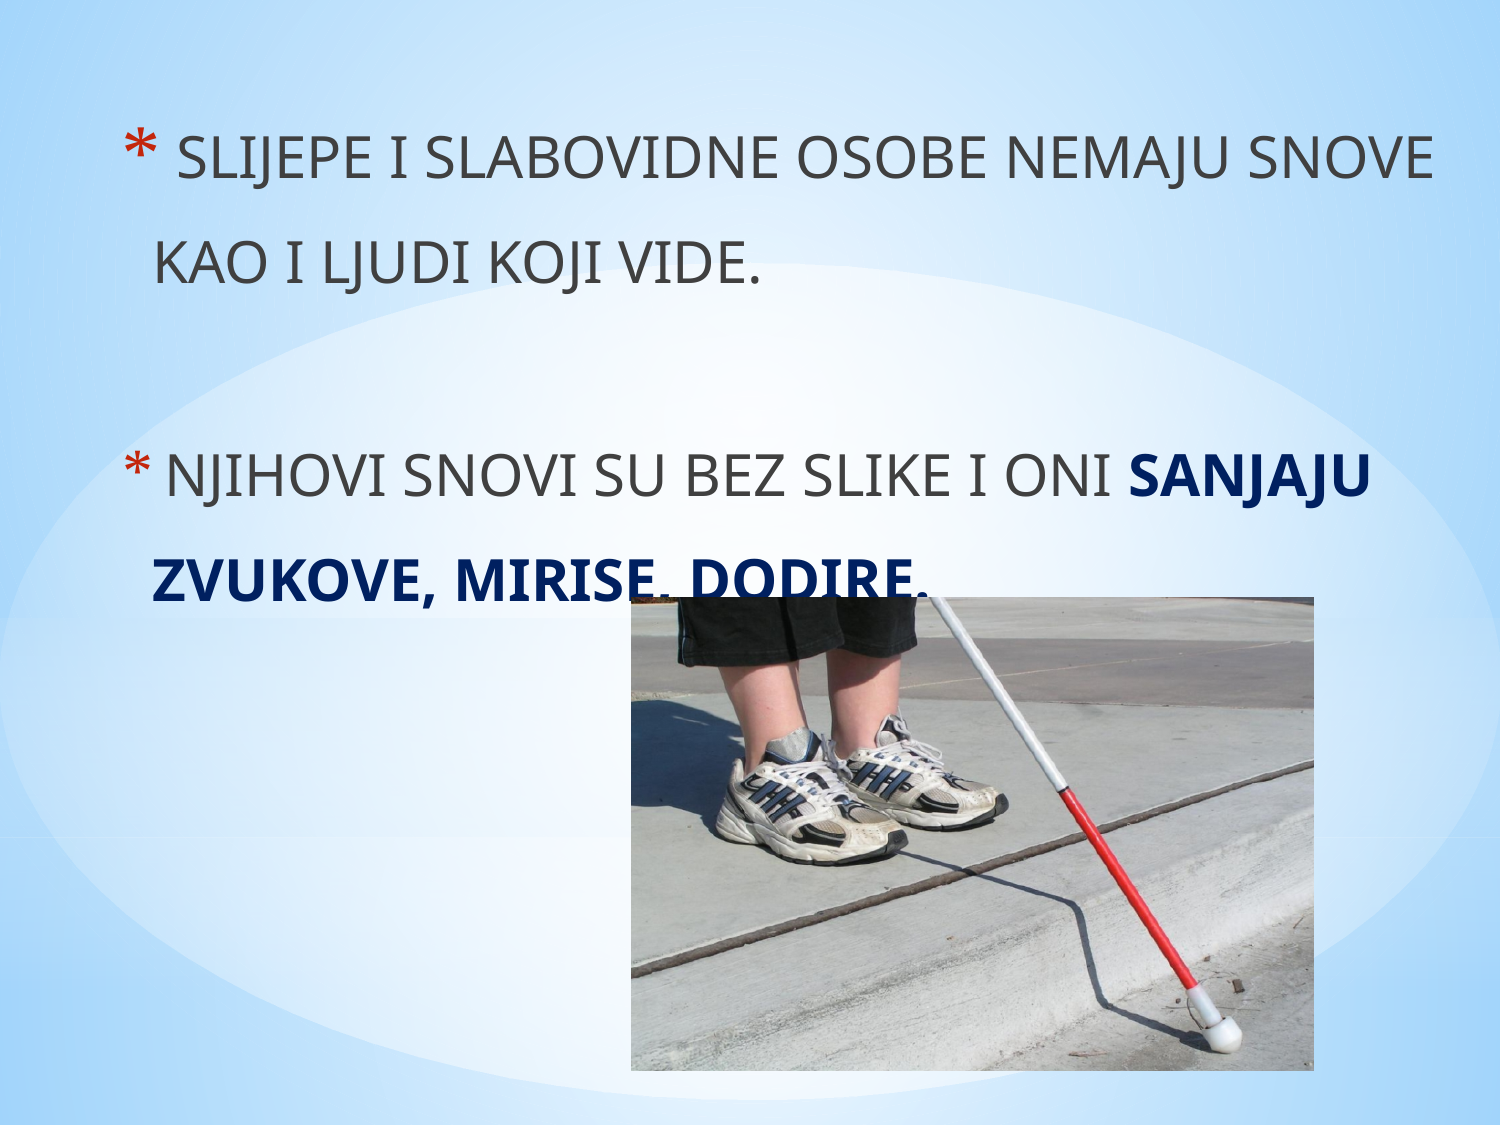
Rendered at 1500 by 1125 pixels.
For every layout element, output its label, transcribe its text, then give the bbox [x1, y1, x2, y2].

picture [631, 597, 1314, 1071]
list SLIJEPE I SLABOVIDNE OSOBE NEMAJU SNOVE KAO I LJUDI KOJI VIDE. NJIHOVI SNOVI SU BEZ SLIKE I ONI SANJAJU ZVUKOVE, MIRISE, DODIRE. [100, 77, 1460, 1036]
